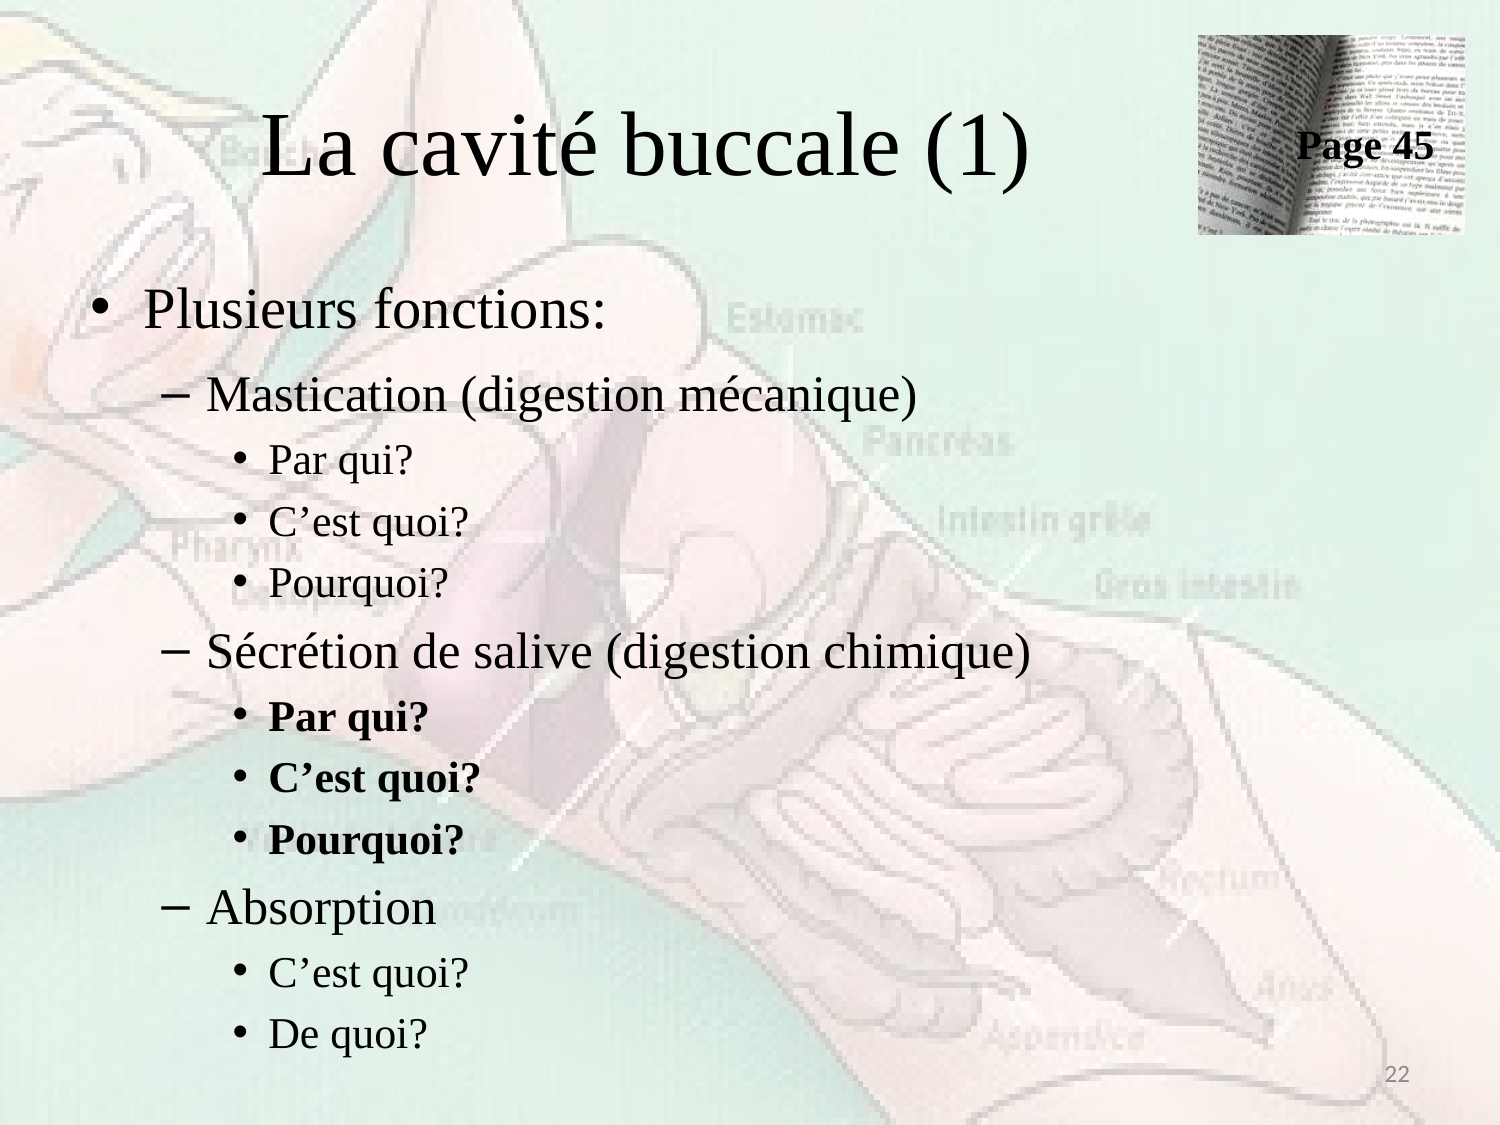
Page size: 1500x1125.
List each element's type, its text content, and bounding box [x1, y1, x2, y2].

slide_number 22 [1074, 1042, 1425, 1103]
text_box Page 45 [1470, 110, 1477, 175]
title La cavité buccale (1) [75, 45, 1193, 233]
picture [1198, 34, 1466, 235]
list Plusieurs fonctions: Mastication (digestion mécanique) Par qui? C’est quoi? Pourquoi? Sécrétion de salive (digestion chimique) Par qui? C’est quoi? Pourquoi? Absorption C’est quoi? De quoi? [75, 262, 1425, 1067]
